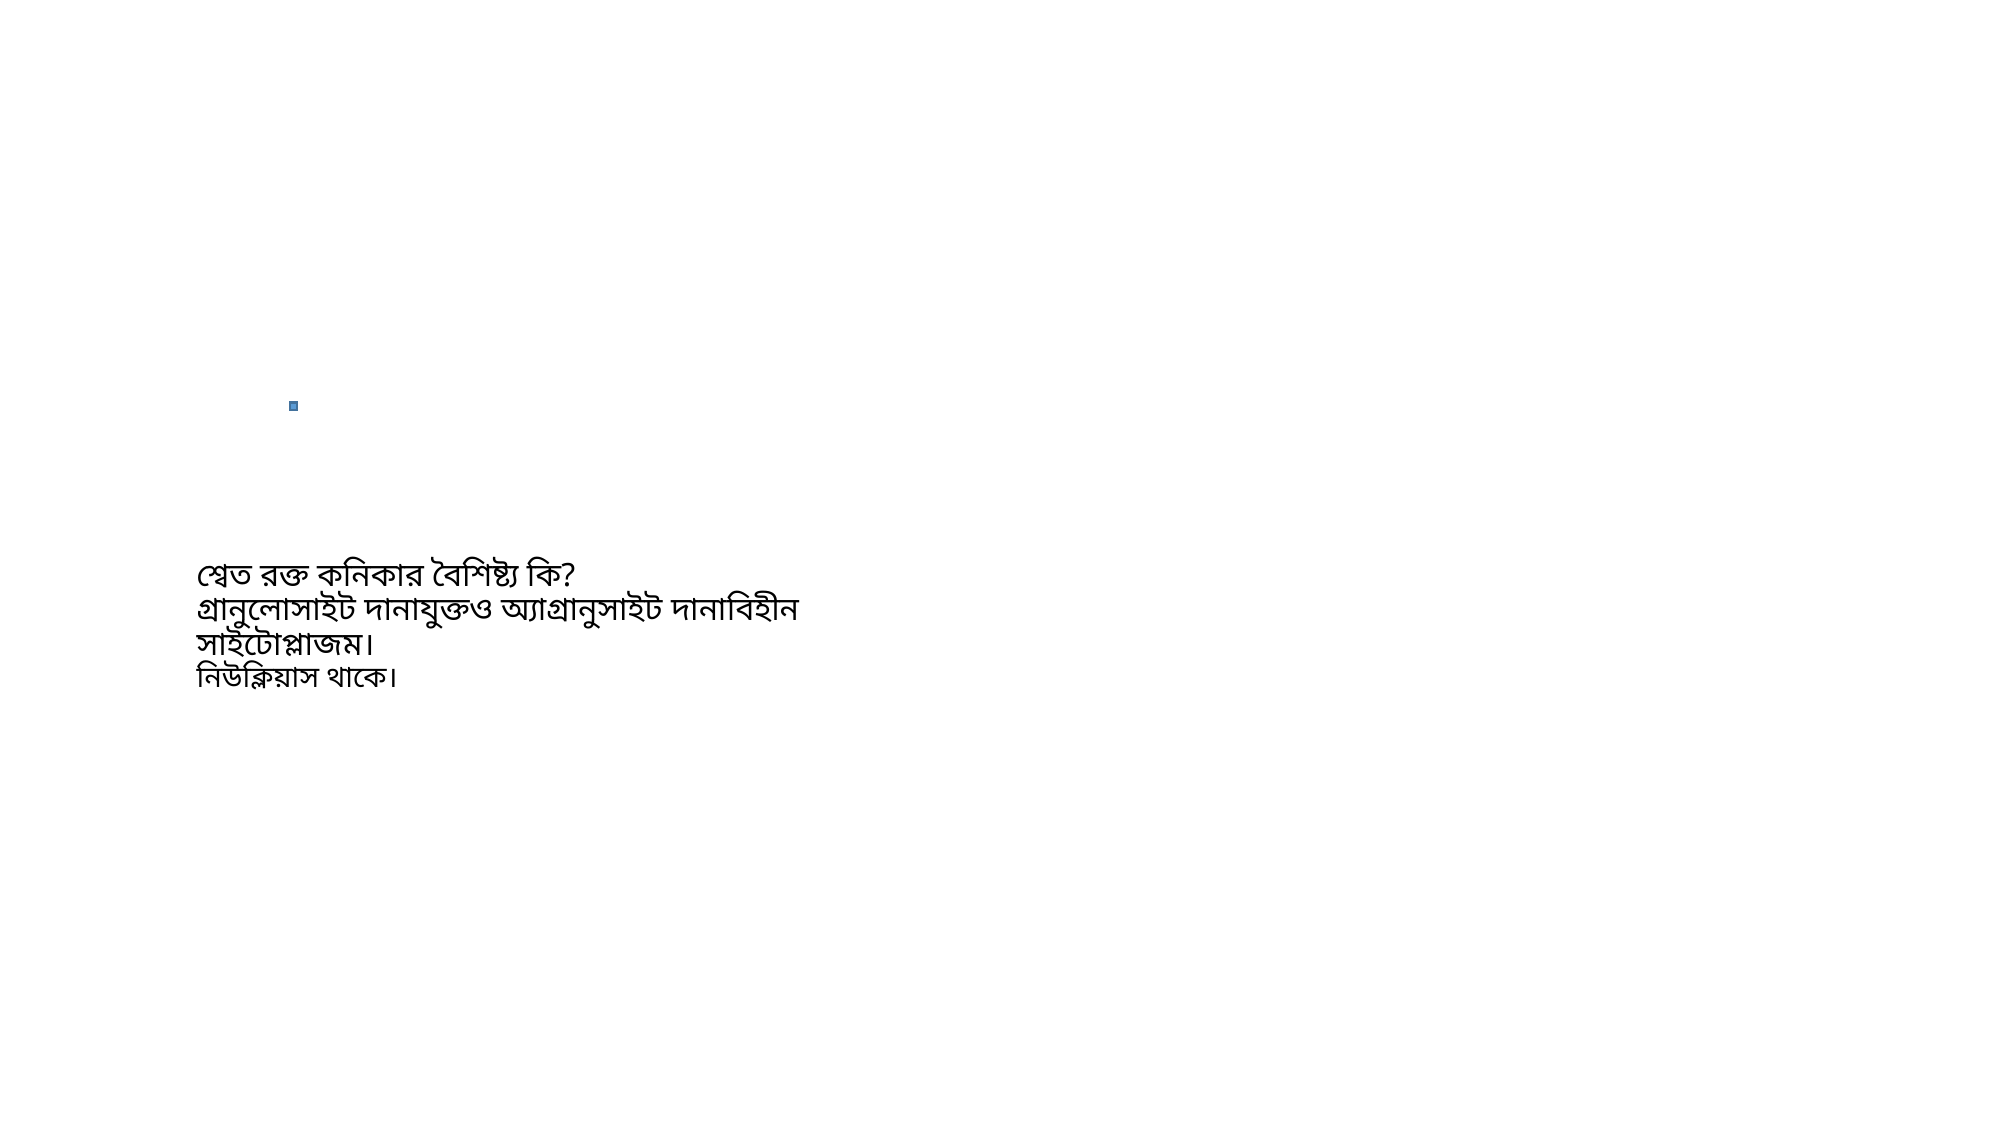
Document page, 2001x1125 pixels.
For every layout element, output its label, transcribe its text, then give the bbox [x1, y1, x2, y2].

title শ্বেত রক্ত কনিকার বৈশিষ্ট্য কি? গ্রানুলোসাইট দানাযুক্তও অ্যাগ্রানুসাইট দানাবিহীন সাইটোপ্লাজম। নিউক্লিয়াস থাকে। [181, 513, 1943, 813]
text_box [289, 401, 298, 411]
